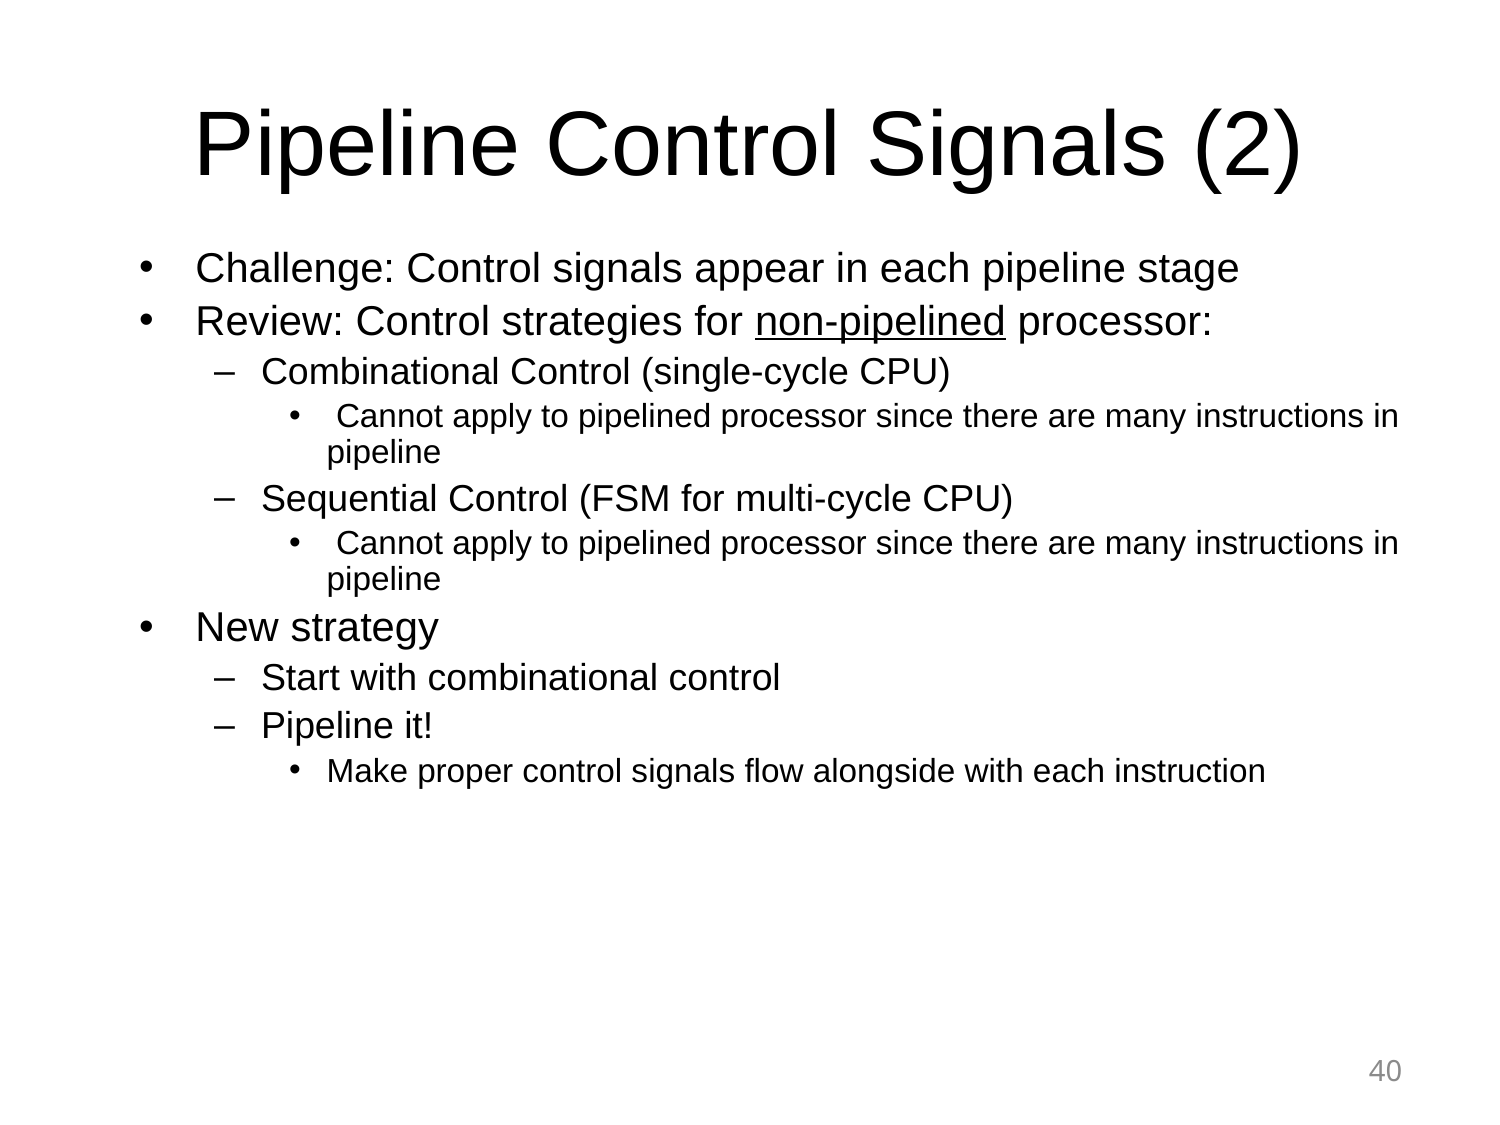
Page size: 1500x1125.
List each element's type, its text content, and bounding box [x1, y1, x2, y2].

slide_number 40 [1074, 1042, 1425, 1103]
list Challenge: Control signals appear in each pipeline stage Review: Control strategies for non-pipelined processor: Combinational Control (single-cycle CPU) Cannot apply to pipelined processor since there are many instructions in pipeline Sequential Control (FSM for multi-cycle CPU) Cannot apply to pipelined processor since there are many instructions in pipeline New strategy Start with combinational control Pipeline it! Make proper control signals flow alongside with each instruction [124, 180, 1425, 956]
title Pipeline Control Signals (2) [75, 45, 1425, 233]
